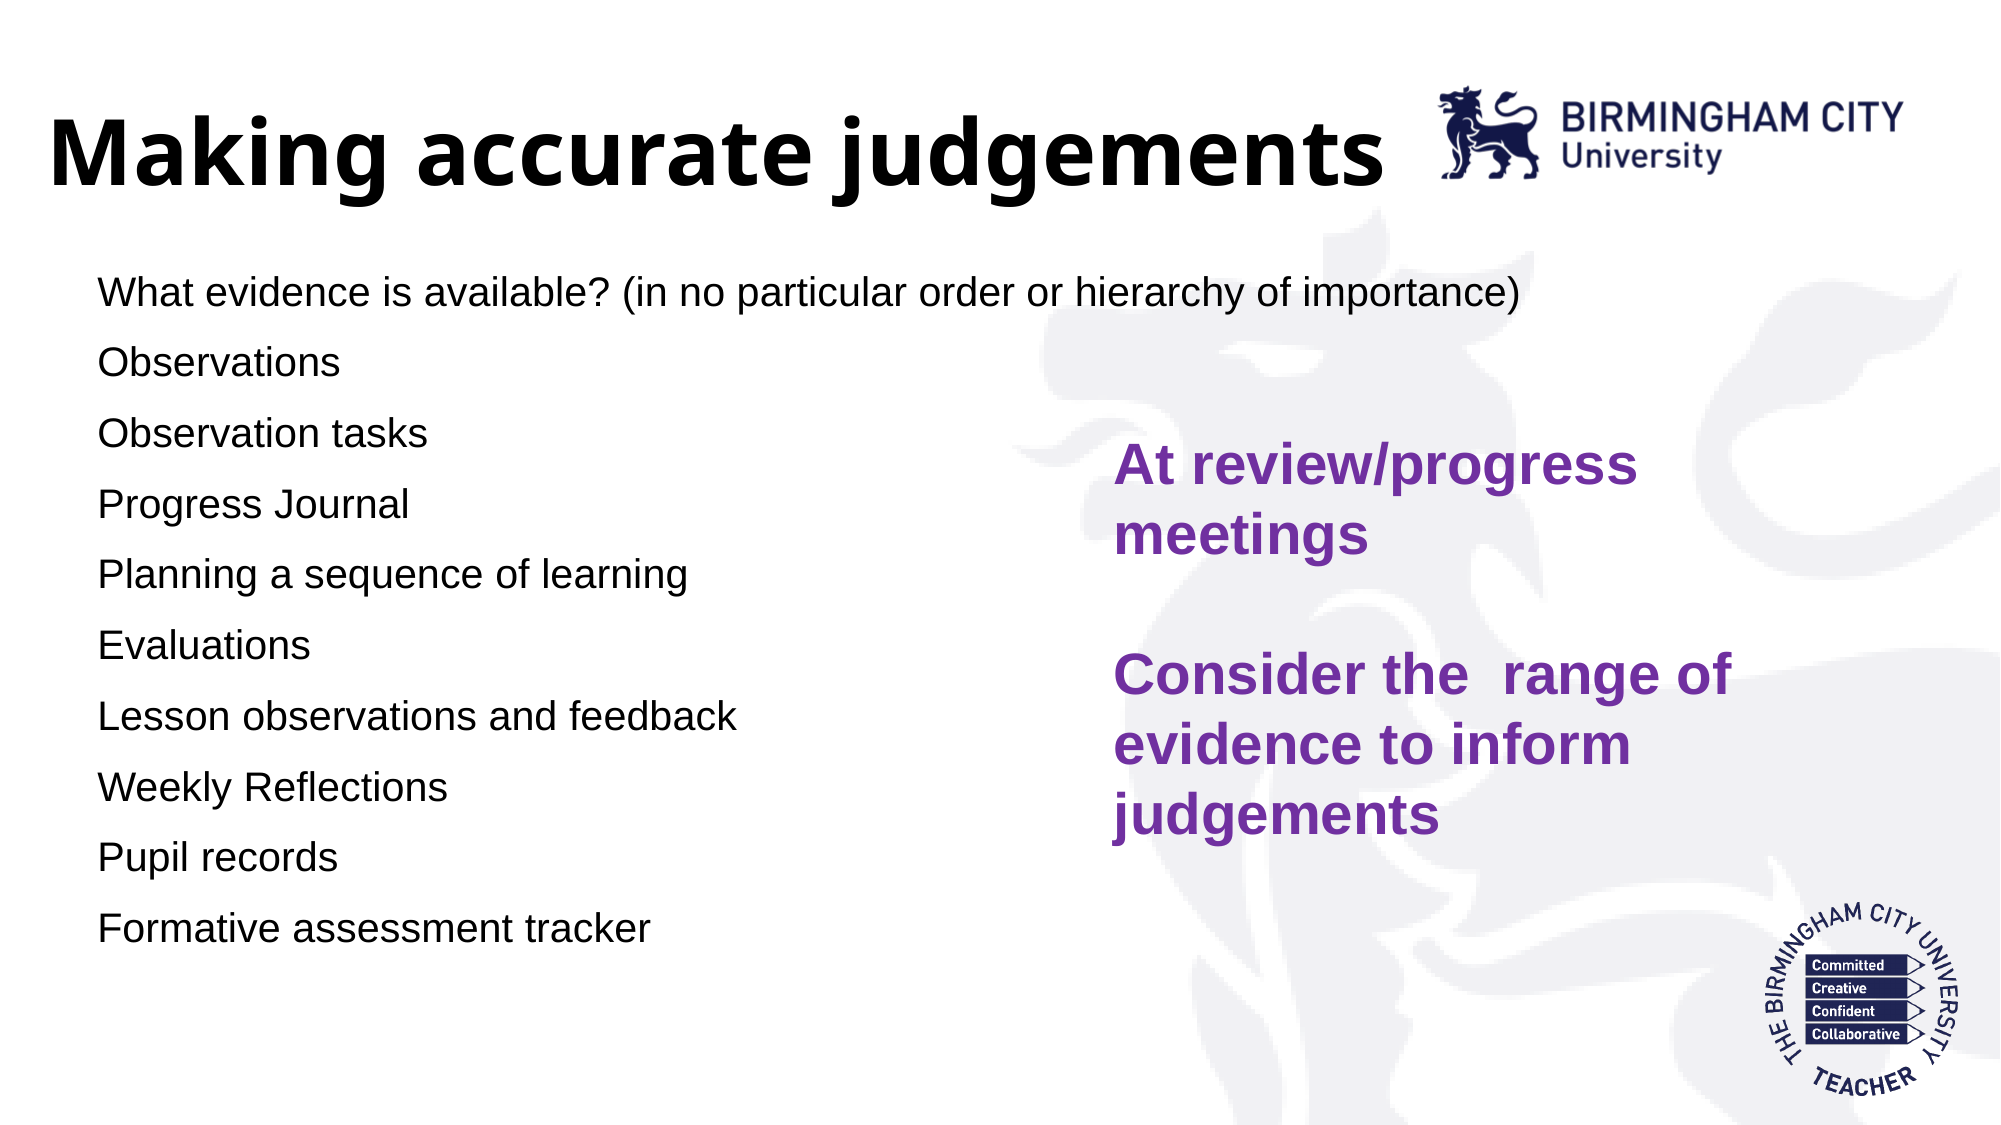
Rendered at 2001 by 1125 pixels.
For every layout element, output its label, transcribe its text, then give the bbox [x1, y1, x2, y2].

title Making accurate judgements [31, 47, 1757, 265]
text_box At review/progress meetings Consider the range of evidence to inform judgements [1099, 418, 1808, 944]
list What evidence is available? (in no particular order or hierarchy of importance) Observations Observation tasks Progress Journal Planning a sequence of learning Evaluations Lesson observations and feedback Weekly Reflections Pupil records Formative assessment tracker [82, 247, 1808, 962]
picture [1765, 902, 1958, 1096]
picture [1757, 48, 1980, 222]
